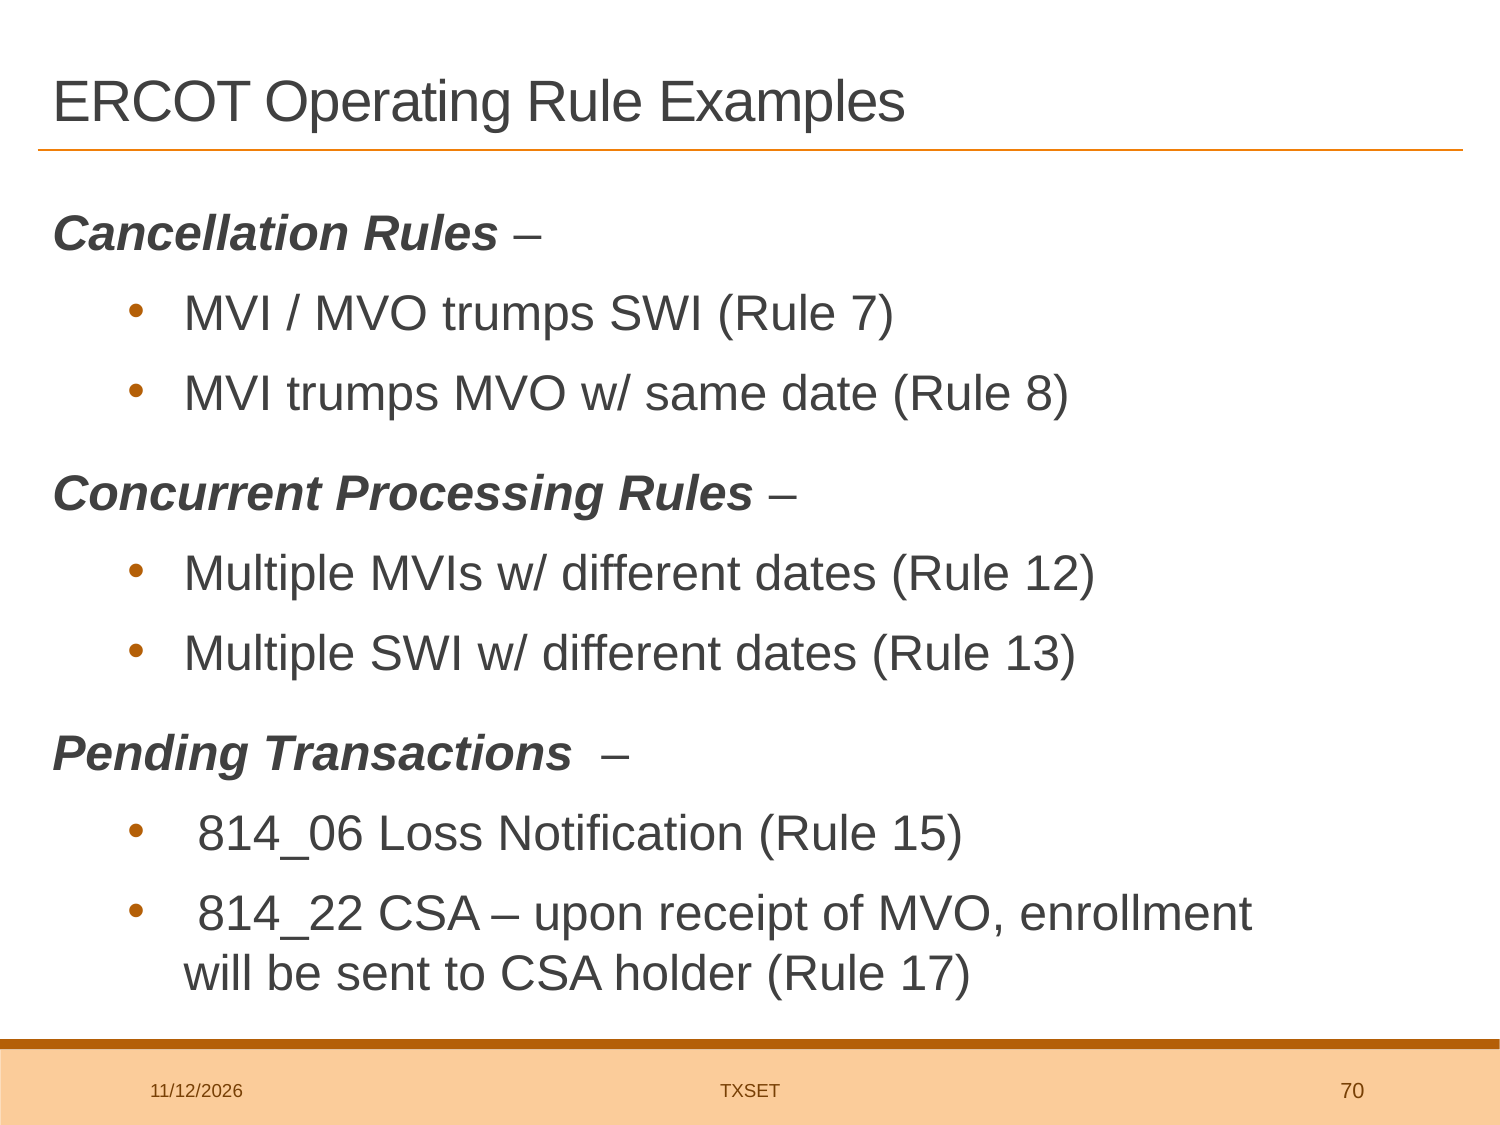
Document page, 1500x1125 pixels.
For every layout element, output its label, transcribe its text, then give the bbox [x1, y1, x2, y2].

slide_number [135, 1059, 440, 1120]
footer TxSET [453, 1059, 1047, 1120]
text_box Cancellation Rules – MVI / MVO trumps SWI (Rule 7) MVI trumps MVO w/ same date (Rule 8) Concurrent Processing Rules – Multiple MVIs w/ different dates (Rule 12) Multiple SWI w/ different dates (Rule 13) Pending Transactions – 814_06 Loss Notification (Rule 15) 814_22 CSA – upon receipt of MVO, enrollment will be sent to CSA holder (Rule 17) [37, 173, 1305, 1008]
slide_number 70 [1218, 1059, 1380, 1120]
title ERCOT Operating Rule Examples [37, 37, 1380, 141]
